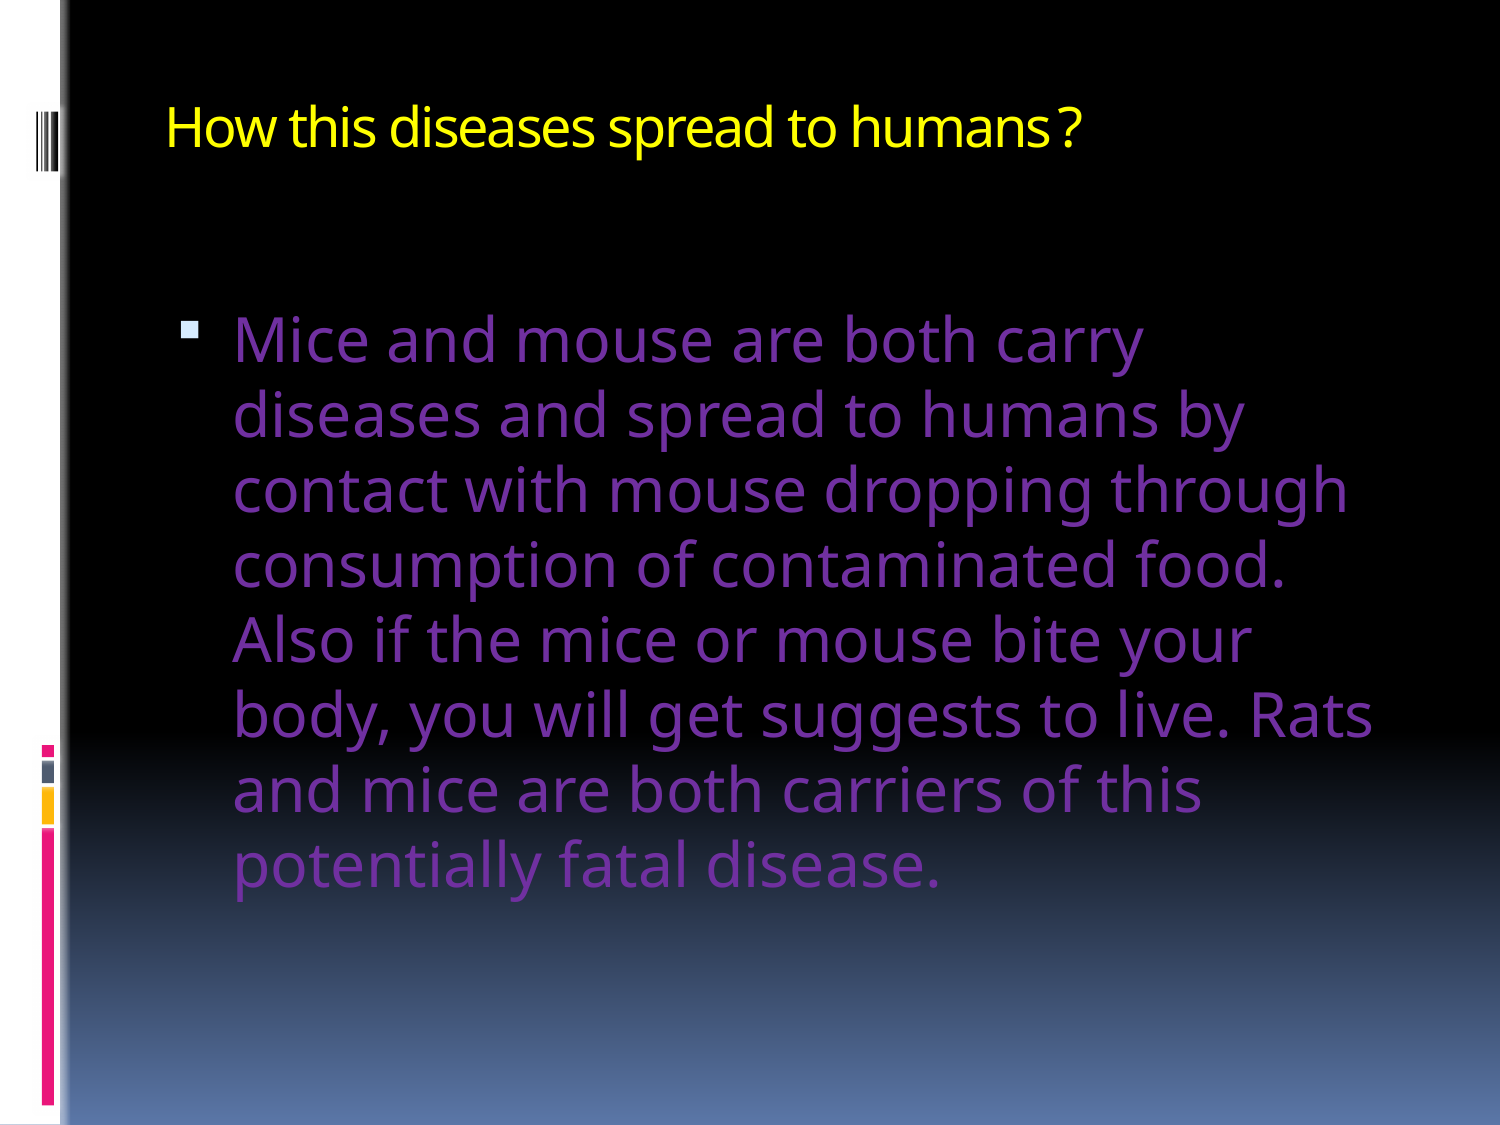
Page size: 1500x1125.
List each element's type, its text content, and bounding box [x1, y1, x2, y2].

list Mice and mouse are both carry diseases and spread to humans by contact with mouse dropping through consumption of contaminated food. Also if the mice or mouse bite your body, you will get suggests to live. Rats and mice are both carriers of this potentially fatal disease. [150, 292, 1425, 1043]
title How this diseases spread to humans? [150, 83, 1425, 234]
